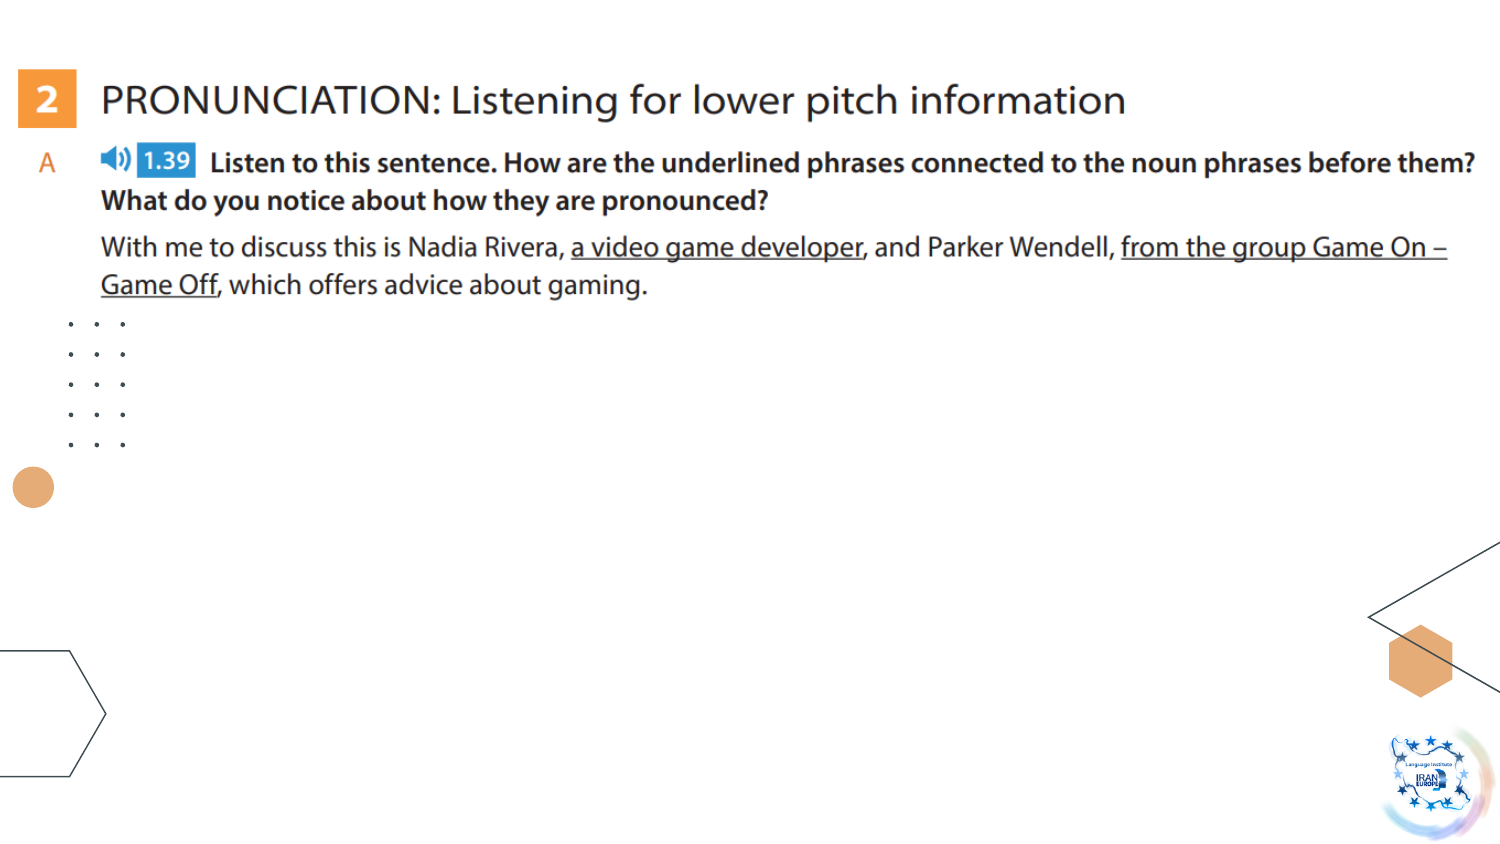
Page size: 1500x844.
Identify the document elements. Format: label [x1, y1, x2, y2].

picture [0, 45, 1500, 313]
picture [1375, 722, 1500, 844]
